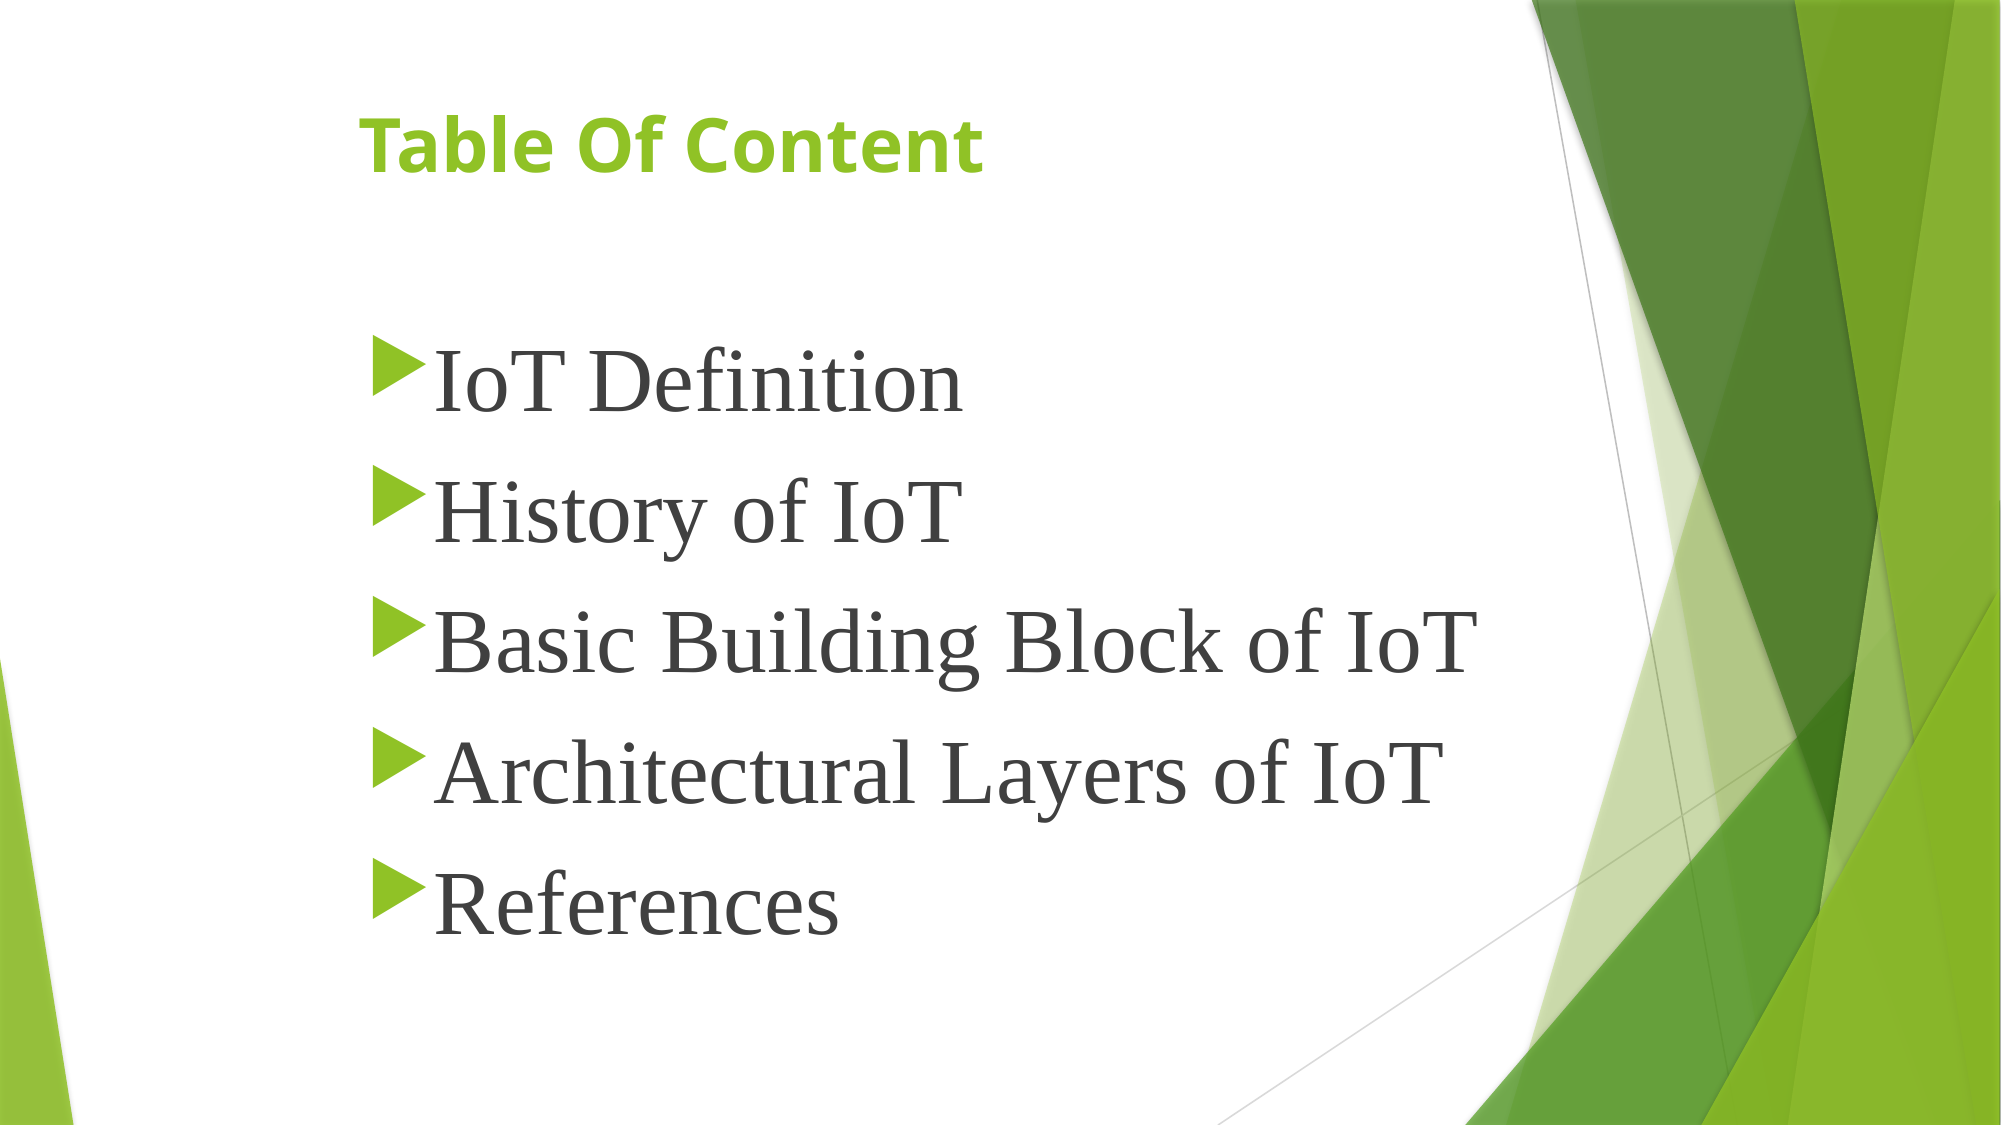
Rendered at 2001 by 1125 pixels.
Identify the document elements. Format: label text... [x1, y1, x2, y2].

title Table Of Content [193, 0, 1837, 288]
list IoT Definition History of IoT Basic Building Block of IoT Architectural Layers of IoT References [351, 312, 1995, 985]
